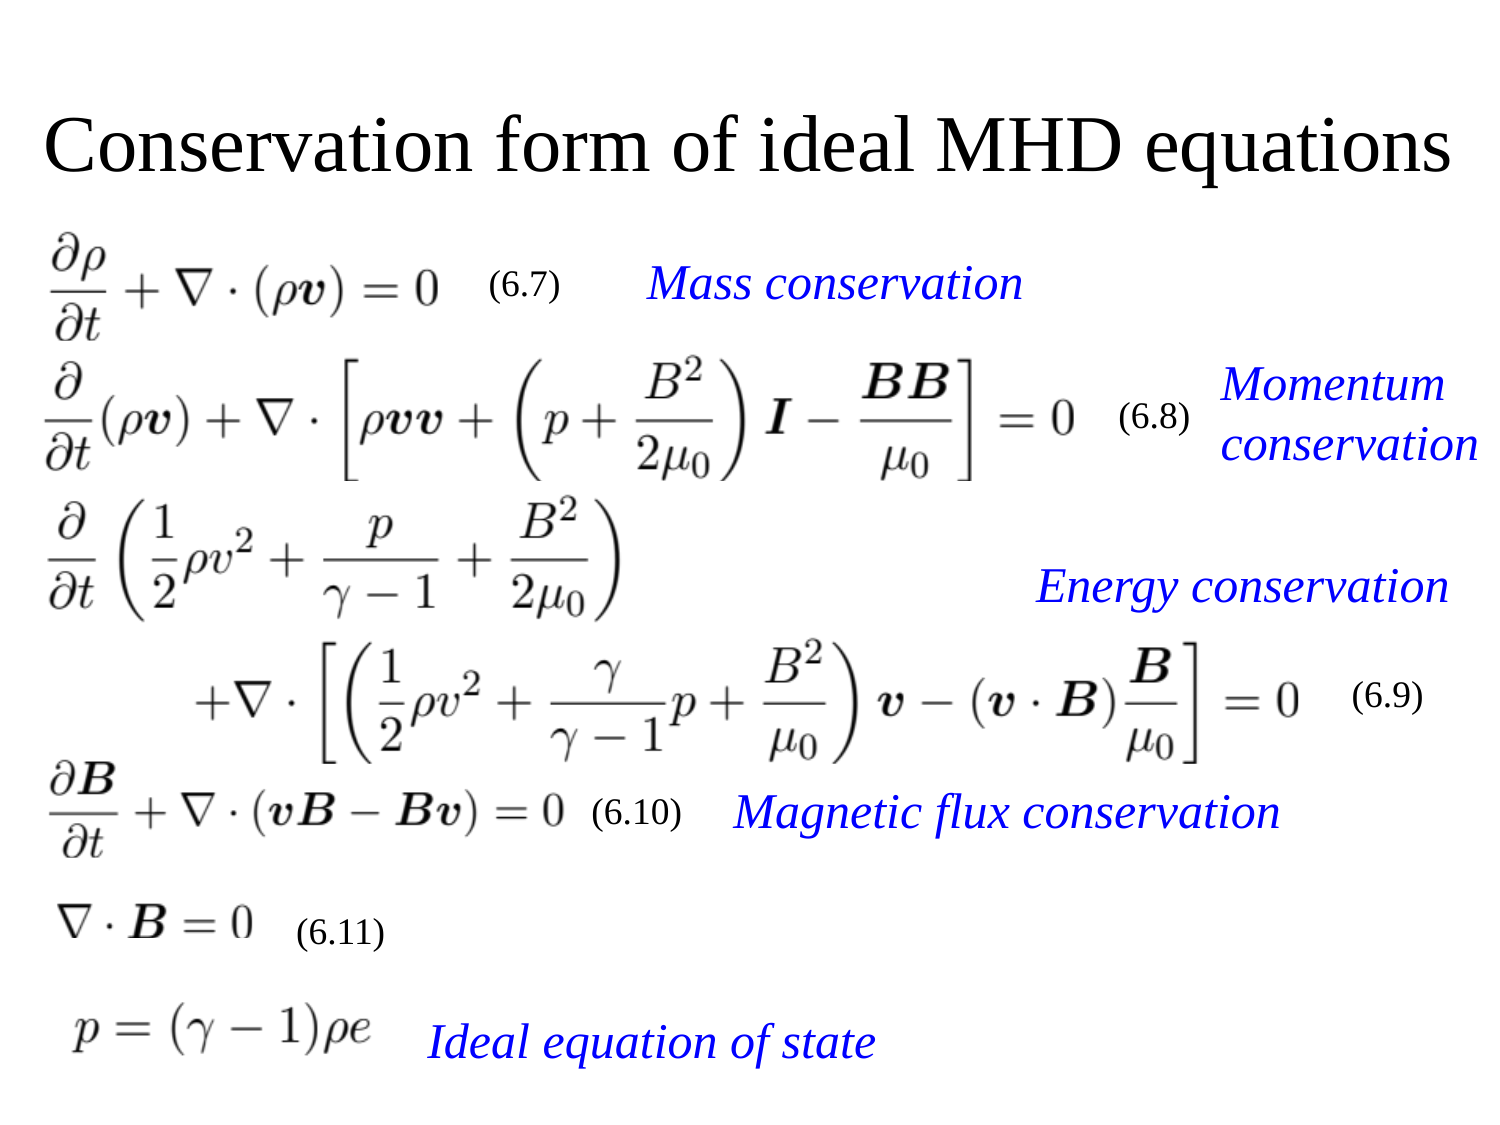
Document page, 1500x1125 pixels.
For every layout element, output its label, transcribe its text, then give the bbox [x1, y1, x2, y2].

picture [70, 1000, 373, 1056]
text_box Momentum conservation [1205, 342, 1500, 478]
text_box (6.11) [281, 899, 401, 960]
text_box (6.9) [1336, 662, 1439, 722]
text_box (6.8) [1103, 383, 1206, 444]
picture [45, 492, 1299, 858]
picture [56, 899, 253, 938]
title Conservation form of ideal MHD equations [0, 45, 1500, 233]
text_box (6.7) [473, 251, 576, 312]
picture [42, 346, 1075, 481]
text_box Energy conservation [1303, 545, 1473, 621]
picture [48, 229, 439, 341]
text_box Magnetic flux conservation [718, 770, 1317, 846]
text_box (6.10) [576, 779, 698, 840]
text_box Ideal equation of state [412, 1001, 918, 1076]
text_box Mass conservation [632, 241, 1039, 317]
